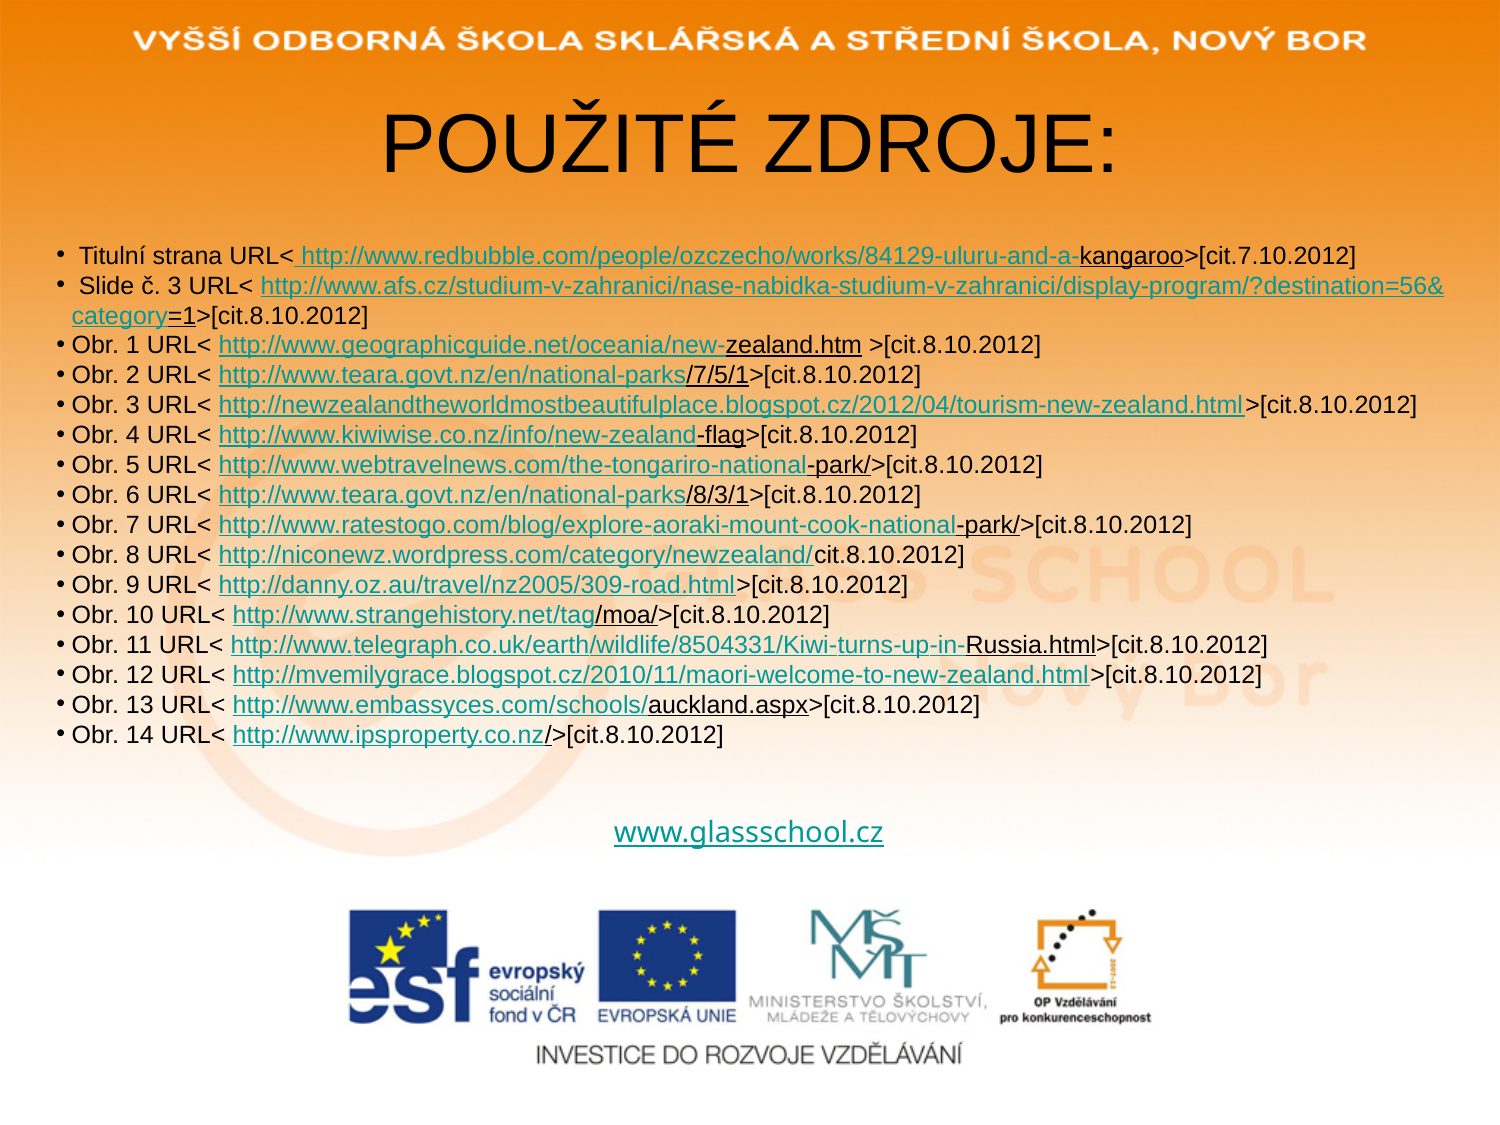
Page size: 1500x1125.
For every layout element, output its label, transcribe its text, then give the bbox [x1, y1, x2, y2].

picture [0, 0, 1500, 1125]
text_box Titulní strana URL< http://www.redbubble.com/people/ozczecho/works/84129-uluru-and-a-kangaroo>[cit.7.10.2012] Slide č. 3 URL< http://www.afs.cz/studium-v-zahranici/nase-nabidka-studium-v-zahranici/display-program/?destination=56&category=1>[cit.8.10.2012] Obr. 1 URL< http://www.geographicguide.net/oceania/new-zealand.htm >[cit.8.10.2012] Obr. 2 URL< http://www.teara.govt.nz/en/national-parks/7/5/1>[cit.8.10.2012] Obr. 3 URL< http://newzealandtheworldmostbeautifulplace.blogspot.cz/2012/04/tourism-new-zealand.html>[cit.8.10.2012] Obr. 4 URL< http://www.kiwiwise.co.nz/info/new-zealand-flag>[cit.8.10.2012] Obr. 5 URL< http://www.webtravelnews.com/the-tongariro-national-park/>[cit.8.10.2012] Obr. 6 URL< http://www.teara.govt.nz/en/national-parks/8/3/1>[cit.8.10.2012] Obr. 7 URL< http://www.ratestogo.com/blog/explore-aoraki-mount-cook-national-park/>[cit.8.10.2012] Obr. 8 URL< http://niconewz.wordpress.com/category/newzealand/cit.8.10.2012] Obr. 9 URL< http://danny.oz.au/travel/nz2005/309-road.html>[cit.8.10.2012] Obr. 10 URL< http://www.strangehistory.net/tag/moa/>[cit.8.10.2012] Obr. 11 URL< http://www.telegraph.co.uk/earth/wildlife/8504331/Kiwi-turns-up-in-Russia.html>[cit.8.10.2012] Obr. 12 URL< http://mvemilygrace.blogspot.cz/2010/11/maori-welcome-to-new-zealand.html>[cit.8.10.2012] Obr. 13 URL< http://www.embassyces.com/schools/auckland.aspx>[cit.8.10.2012] Obr. 14 URL< http://www.ipsproperty.co.nz/>[cit.8.10.2012] [41, 231, 1477, 953]
title POUŽITÉ ZDROJE: [74, 44, 1426, 231]
